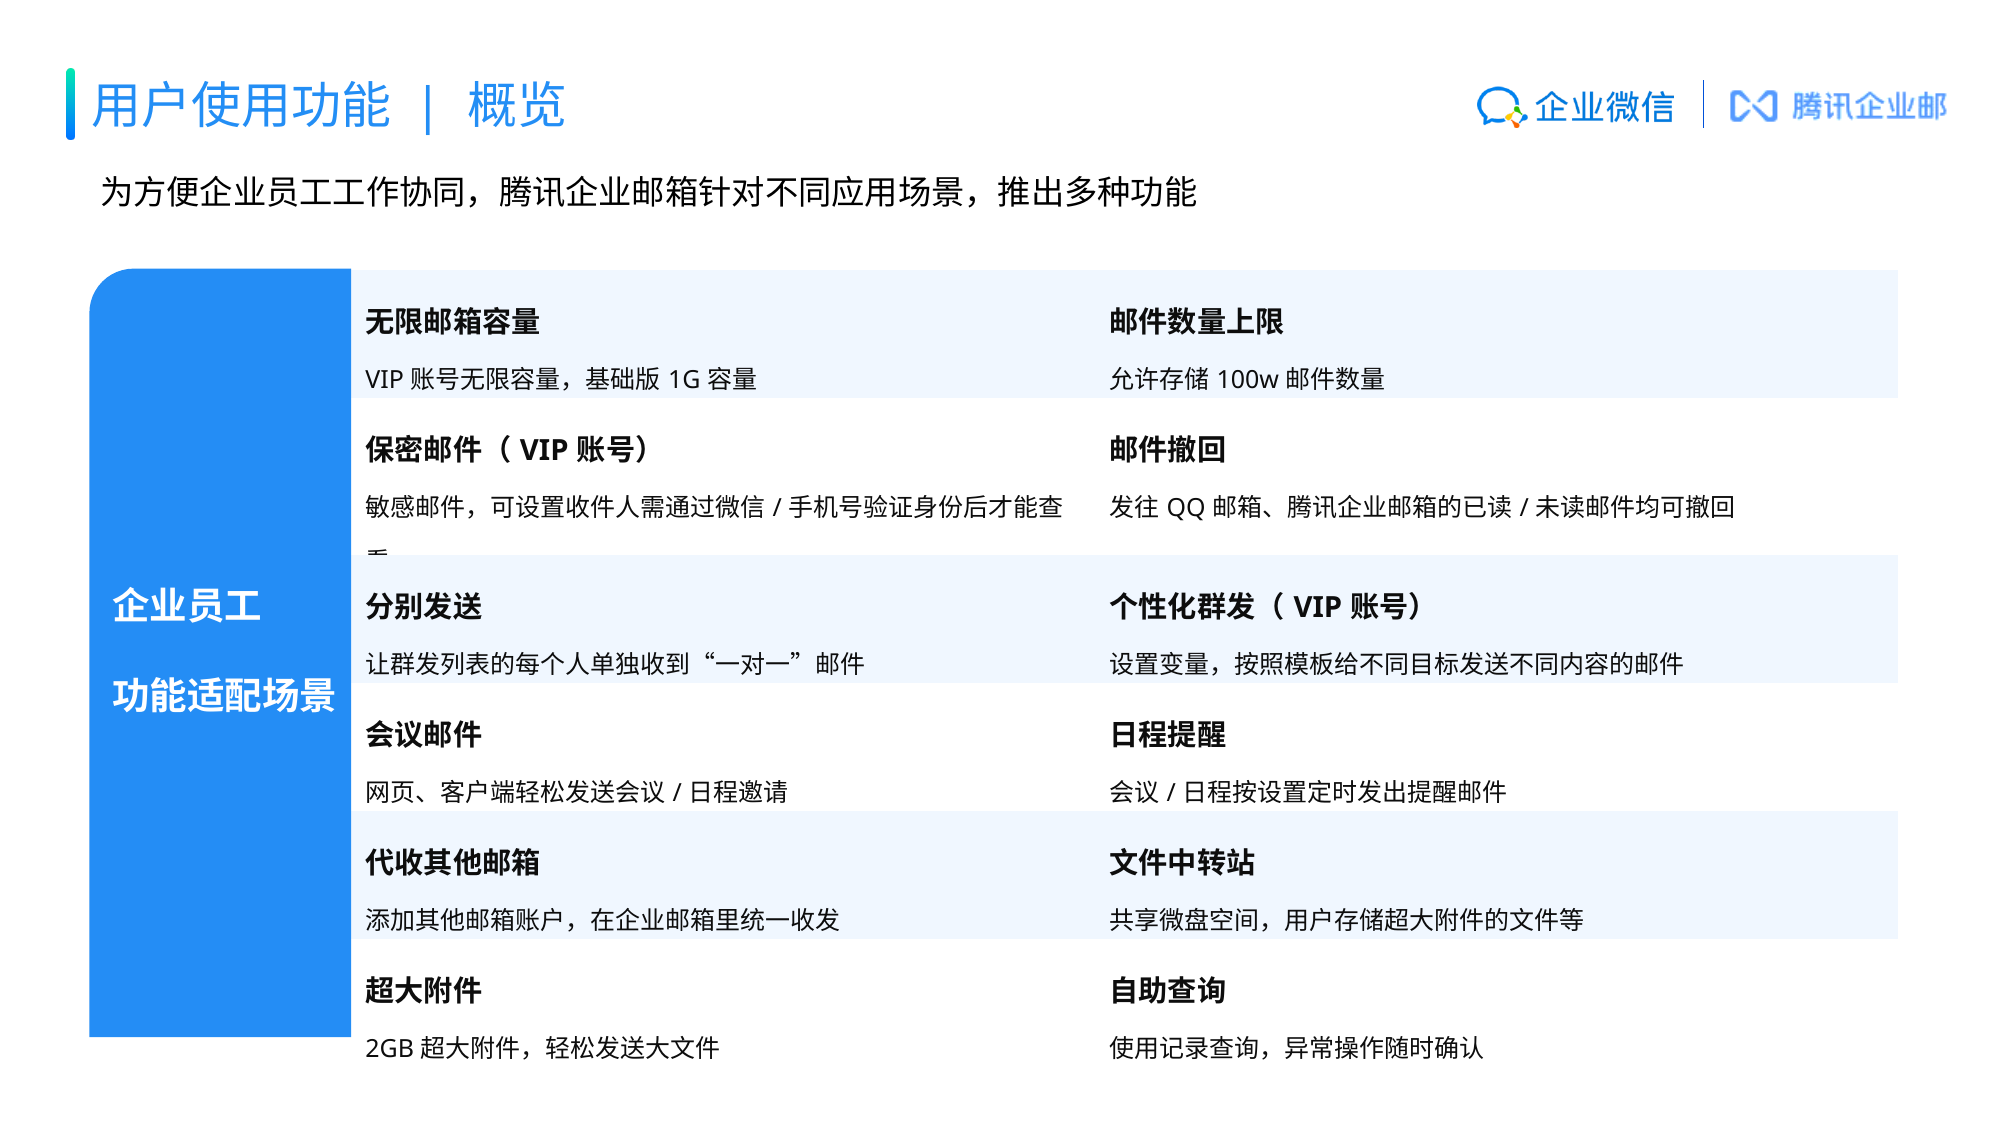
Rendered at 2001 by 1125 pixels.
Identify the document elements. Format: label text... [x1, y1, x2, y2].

table_cell 保密邮件（VIP账号） 敏感邮件，可设置收件人需通过微信/手机号验证身份后才能查看 [352, 398, 1094, 555]
table_cell 邮件撤回 发往QQ邮箱、腾讯企业邮箱的已读/未读邮件均可撤回 [1094, 398, 1898, 555]
table_cell 超大附件 2GB超大附件，轻松发送大文件 [350, 939, 1094, 1067]
picture [66, 68, 75, 101]
text_box [89, 268, 352, 1038]
table_cell 分别发送 让群发列表的每个人单独收到“一对一”邮件 [353, 555, 1094, 683]
table_cell 文件中转站 共享微盘空间，用户存储超大附件的文件等 [1094, 811, 1898, 939]
table_header 无限邮箱容量 VIP账号无限容量，基础版1G容量 [352, 270, 1094, 398]
table_cell 个性化群发（VIP账号） 设置变量，按照模板给不同目标发送不同内容的邮件 [1094, 555, 1898, 683]
table_cell 自助查询 使用记录查询，异常操作随时确认 [1094, 939, 1898, 1067]
text_box 企业员工 功能适配场景 [97, 529, 353, 725]
table_cell 日程提醒 会议/日程按设置定时发出提醒邮件 [1094, 683, 1898, 811]
table_cell 会议邮件 网页、客户端轻松发送会议/日程邀请 [352, 683, 1094, 811]
table_cell 代收其他邮箱 添加其他邮箱账户，在企业邮箱里统一收发 [352, 811, 1094, 939]
text_box 为方便企业员工工作协同，腾讯企业邮箱针对不同应用场景，推出多种功能 [85, 164, 1555, 219]
table_header 邮件数量上限 允许存储100w邮件数量 [1094, 270, 1898, 398]
picture [66, 117, 75, 140]
text_box 用户使用功能 | 概览 [76, 66, 582, 142]
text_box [1477, 68, 2000, 140]
